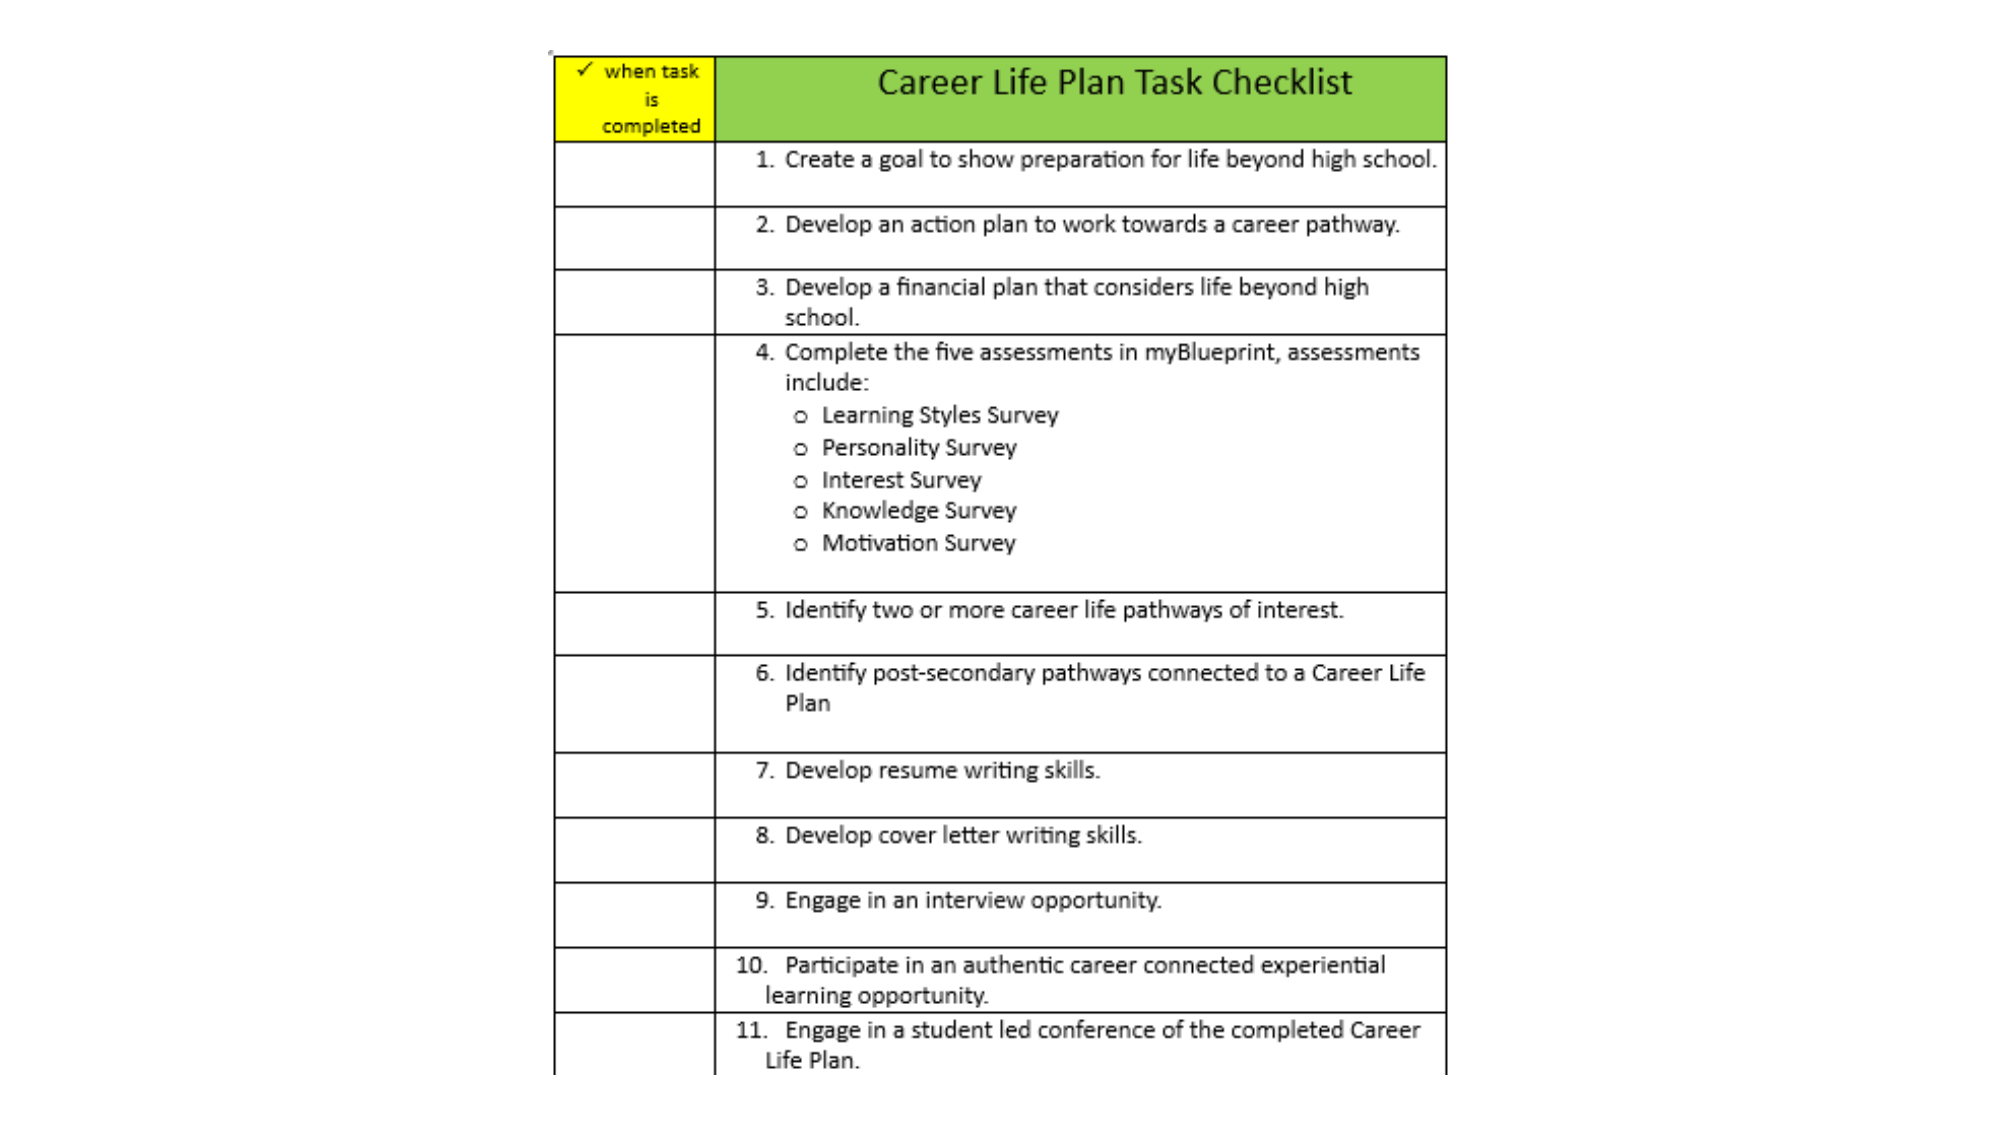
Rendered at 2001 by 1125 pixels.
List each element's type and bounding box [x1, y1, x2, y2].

picture [548, 50, 1452, 1075]
